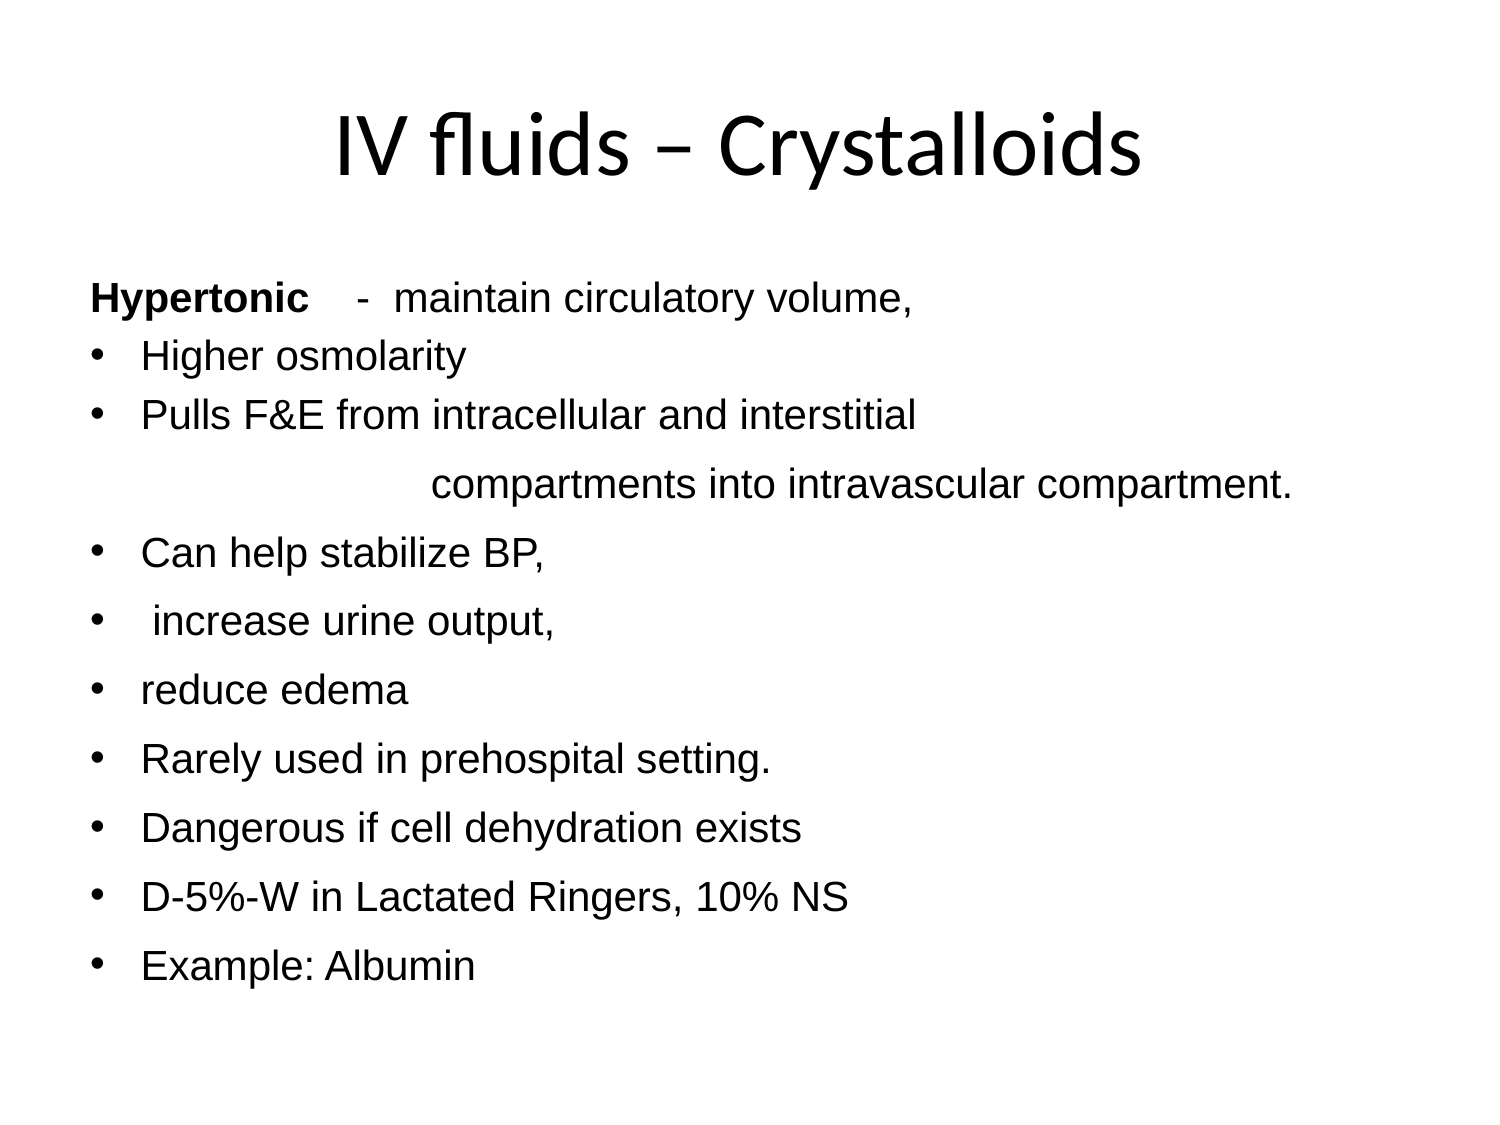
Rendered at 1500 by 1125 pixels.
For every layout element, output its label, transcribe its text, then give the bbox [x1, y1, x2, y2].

title IV fluids – Crystalloids [75, 45, 1425, 233]
list Hypertonic - maintain circulatory volume, Higher osmolarity Pulls F&E from intracellular and interstitial compartments into intravascular compartment. Can help stabilize BP, increase urine output, reduce edema Rarely used in prehospital setting. Dangerous if cell dehydration exists D-5%-W in Lactated Ringers, 10% NS Example: Albumin [75, 262, 1425, 1005]
